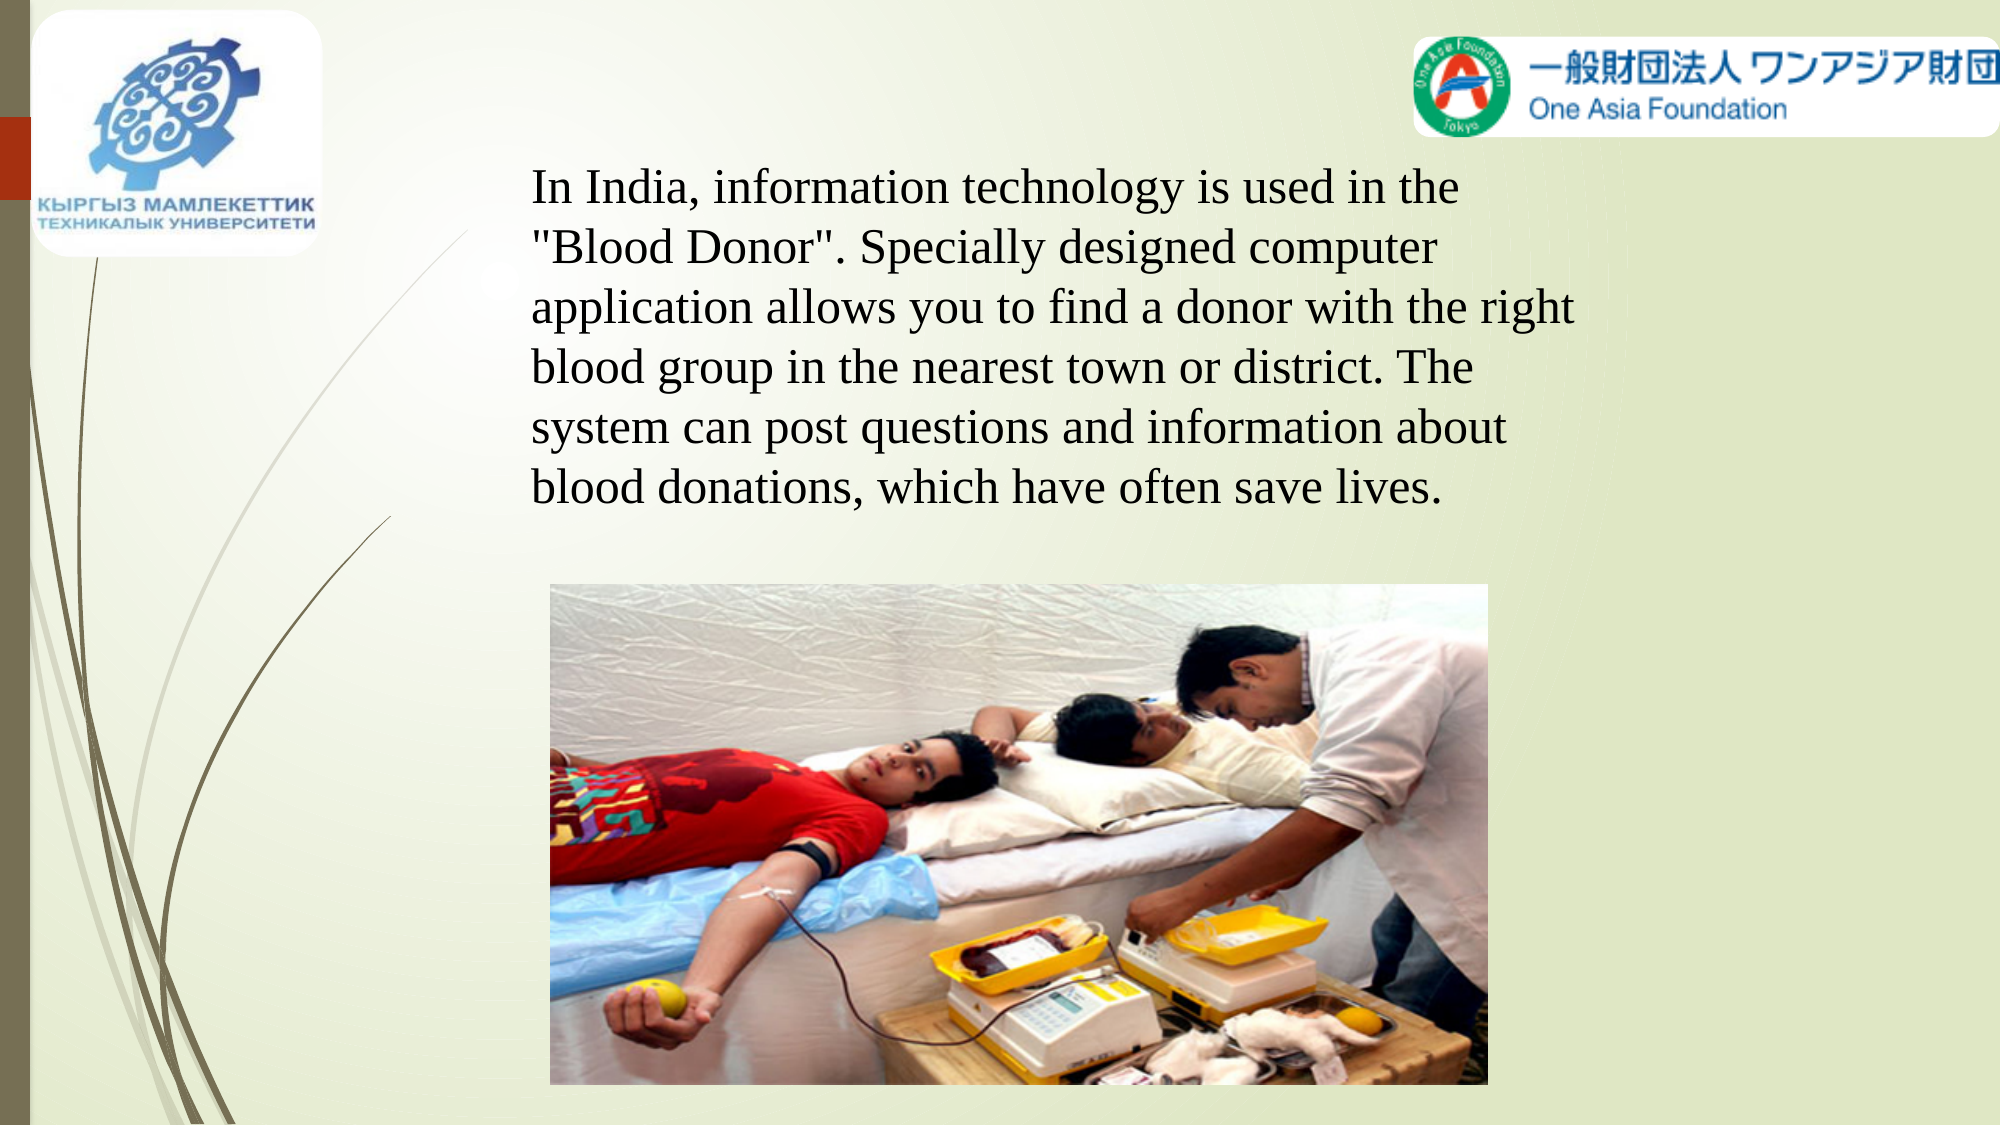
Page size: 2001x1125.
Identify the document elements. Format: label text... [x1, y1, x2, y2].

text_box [30, 9, 2000, 258]
text_box In India, information technology is used in the "Blood Donor". Specially designed computer application allows you to find a donor with the right blood group in the nearest town or district. The system can post questions and information about blood donations, which have often save lives. [516, 269, 1595, 581]
picture [550, 584, 1489, 1086]
